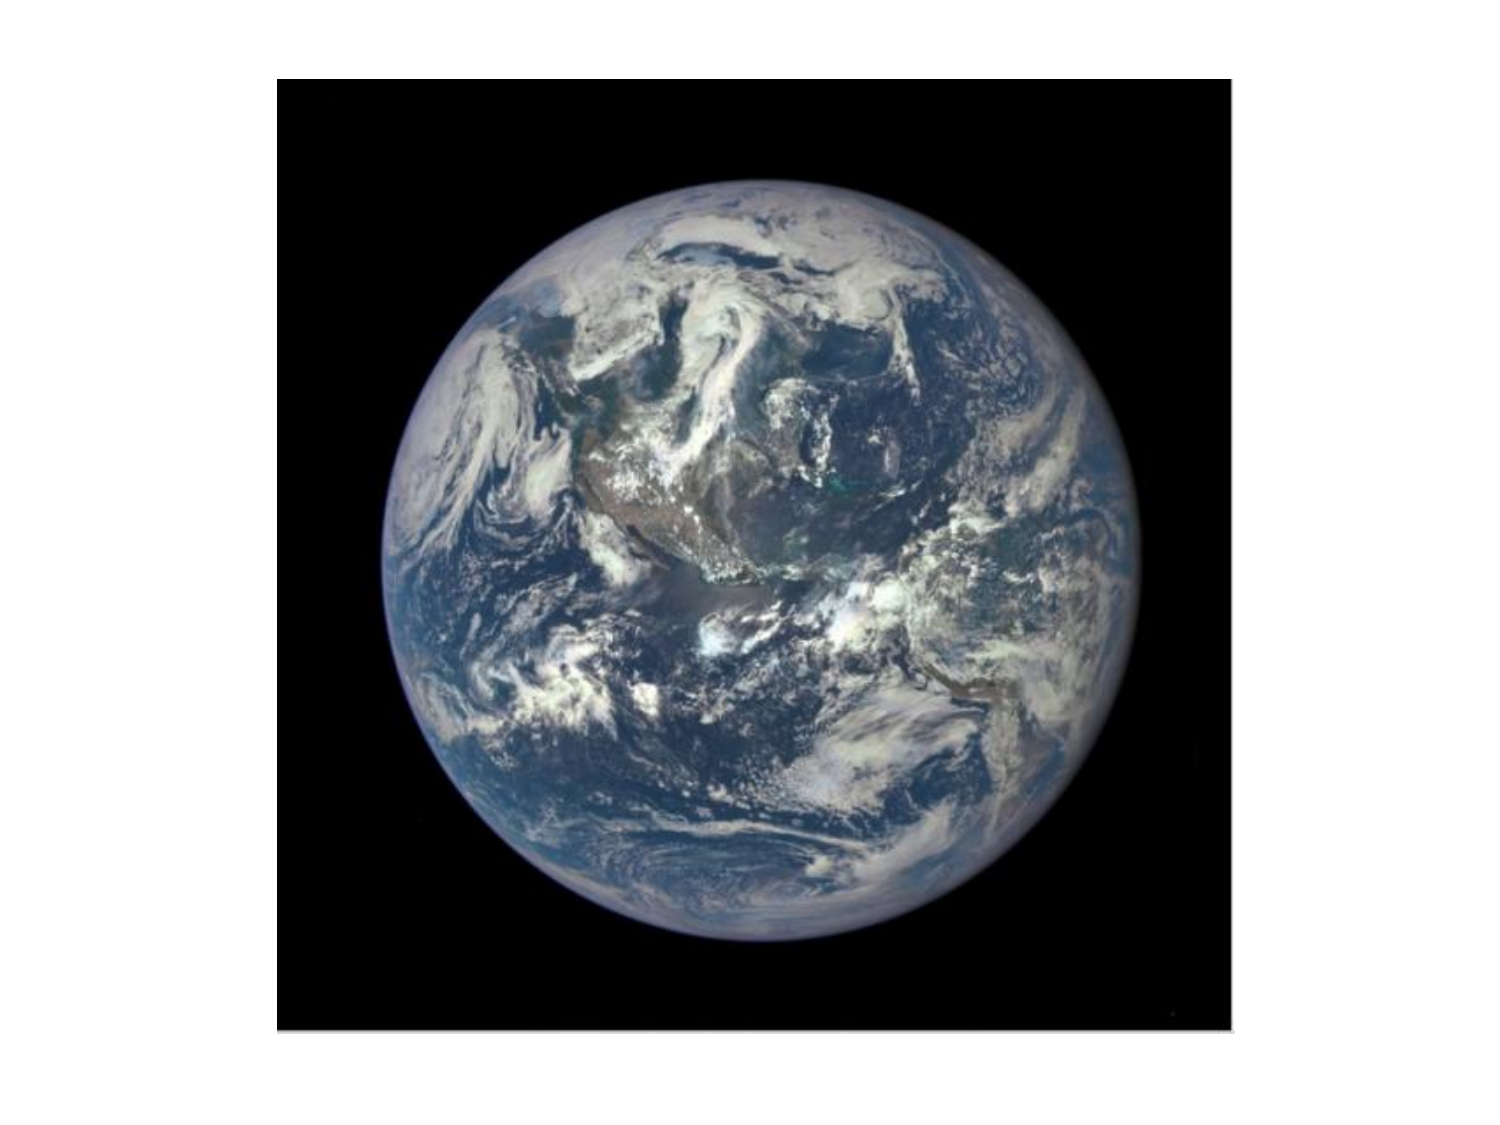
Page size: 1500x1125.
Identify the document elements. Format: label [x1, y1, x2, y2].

picture [277, 78, 1235, 1035]
